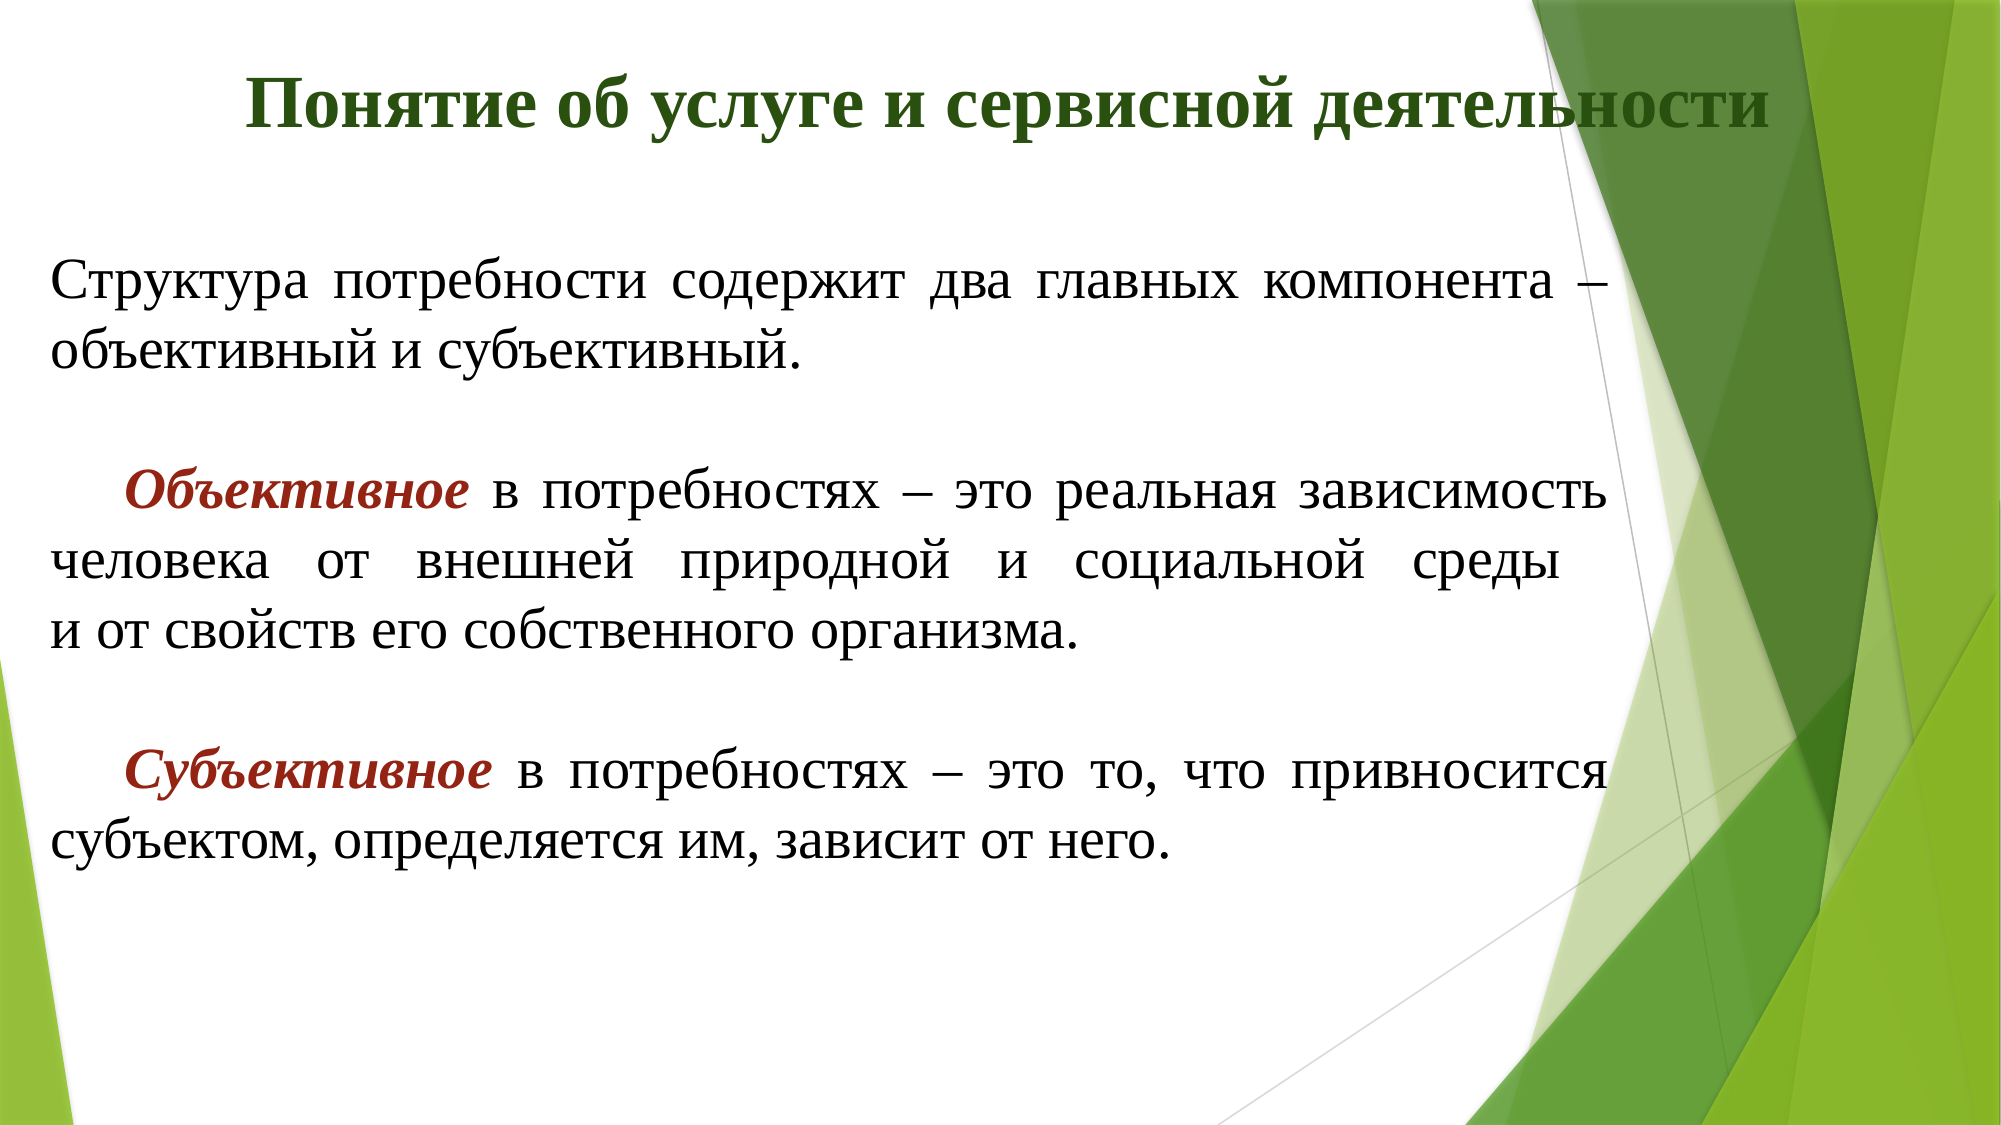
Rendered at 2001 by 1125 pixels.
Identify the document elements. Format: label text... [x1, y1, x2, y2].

text_box Структура потребности содержит два главных компонента – объективный и субъективный. Объективное в потребностях – это реальная зависимость человека от внешней природной и социальной среды и от свойств его собственного организма. Субъективное в потребностях – это то, что привносится субъектом, определяется им, зависит от него. [36, 232, 1624, 878]
text_box Понятие об услуге и сервисной деятельности [61, 44, 1882, 150]
